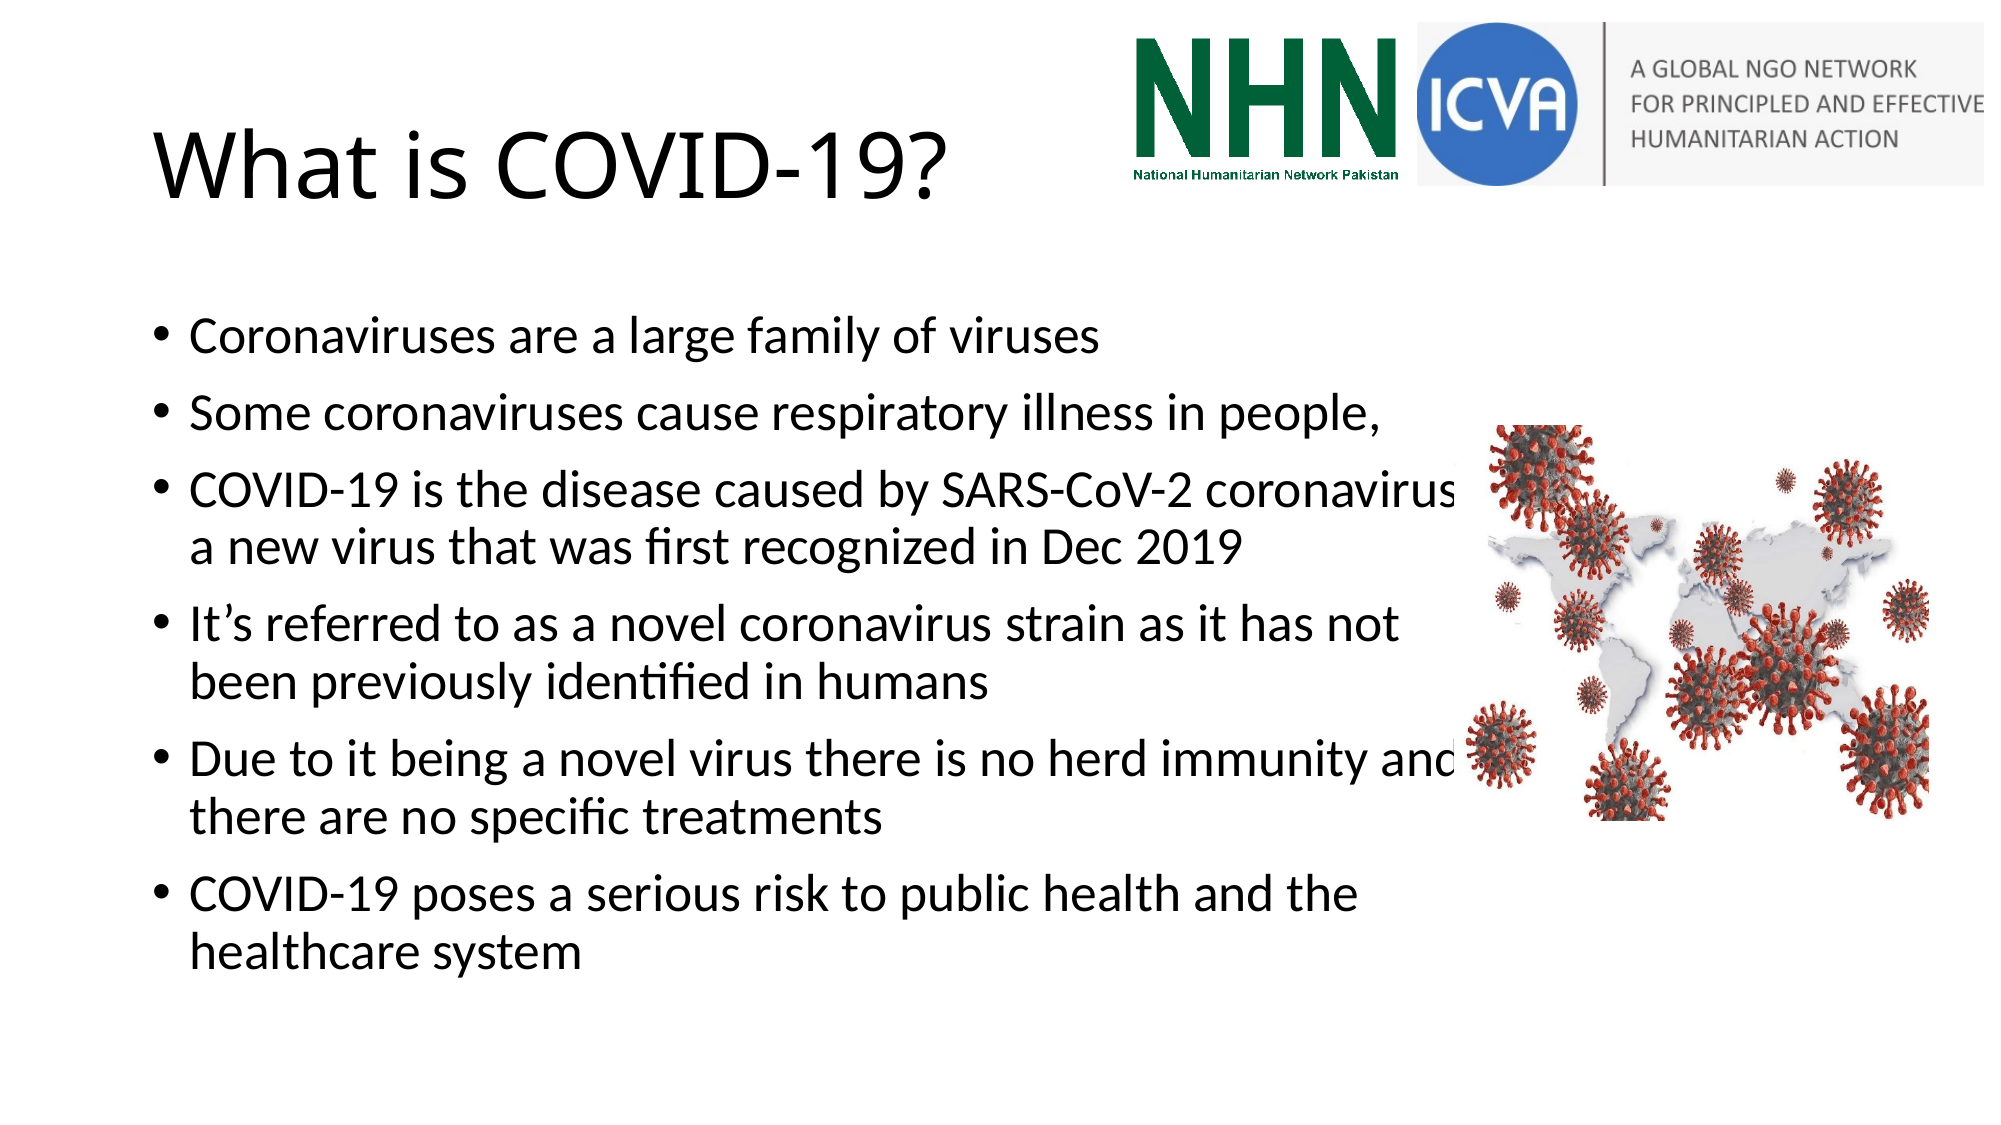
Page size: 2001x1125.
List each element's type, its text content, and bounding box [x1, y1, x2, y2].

picture [1114, 8, 1984, 213]
list Coronaviruses are a large family of viruses Some coronaviruses cause respiratory illness in people, COVID-19 is the disease caused by SARS-CoV-2 coronavirus, a new virus that was first recognized in Dec 2019 It’s referred to as a novel coronavirus strain as it has not been previously identified in humans Due to it being a novel virus there is no herd immunity and there are no specific treatments COVID-19 poses a serious risk to public health and the healthcare system [137, 299, 1494, 1014]
picture [1454, 425, 1929, 821]
title What is COVID-19? [137, 59, 1863, 278]
